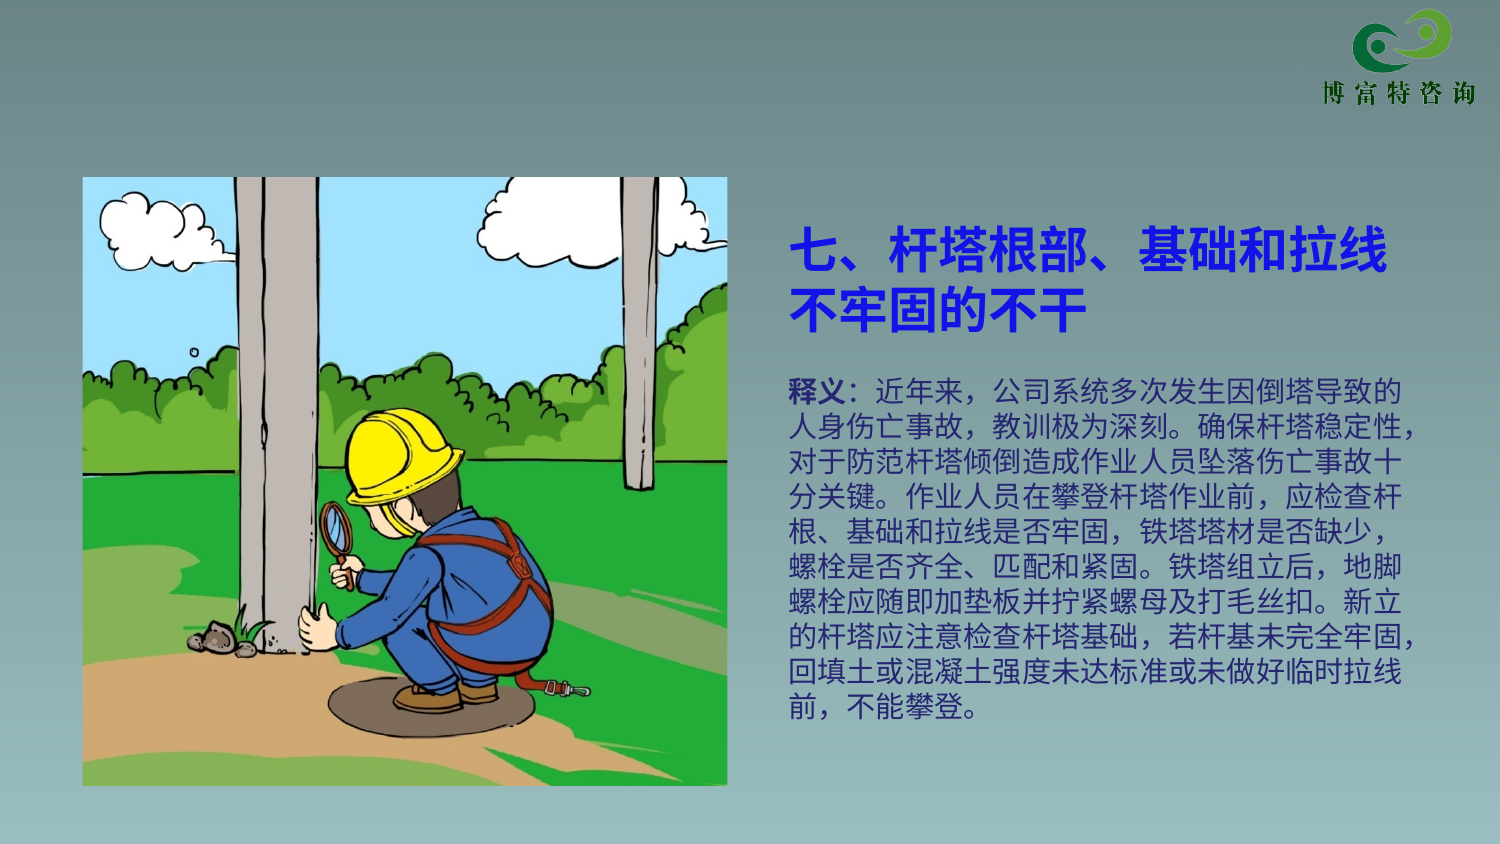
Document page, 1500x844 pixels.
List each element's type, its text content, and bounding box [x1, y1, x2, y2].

text_box 七、杆塔根部、基础和拉线不牢固的不干 释义：近年来，公司系统多次发生因倒塔导致的人身伤亡事故，教训极为深刻。确保杆塔稳定性，对于防范杆塔倾倒造成作业人员坠落伤亡事故十分关键。作业人员在攀登杆塔作业前，应检查杆根、基础和拉线是否牢固，铁塔塔材是否缺少，螺栓是否齐全、匹配和紧固。铁塔组立后，地脚螺栓应随即加垫板并拧紧螺母及打毛丝扣。新立的杆塔应注意检查杆塔基础，若杆基未完全牢固，回填土或混凝土强度未达标准或未做好临时拉线前，不能攀登。 [773, 210, 1442, 801]
picture [1303, 8, 1500, 108]
picture [82, 176, 728, 786]
